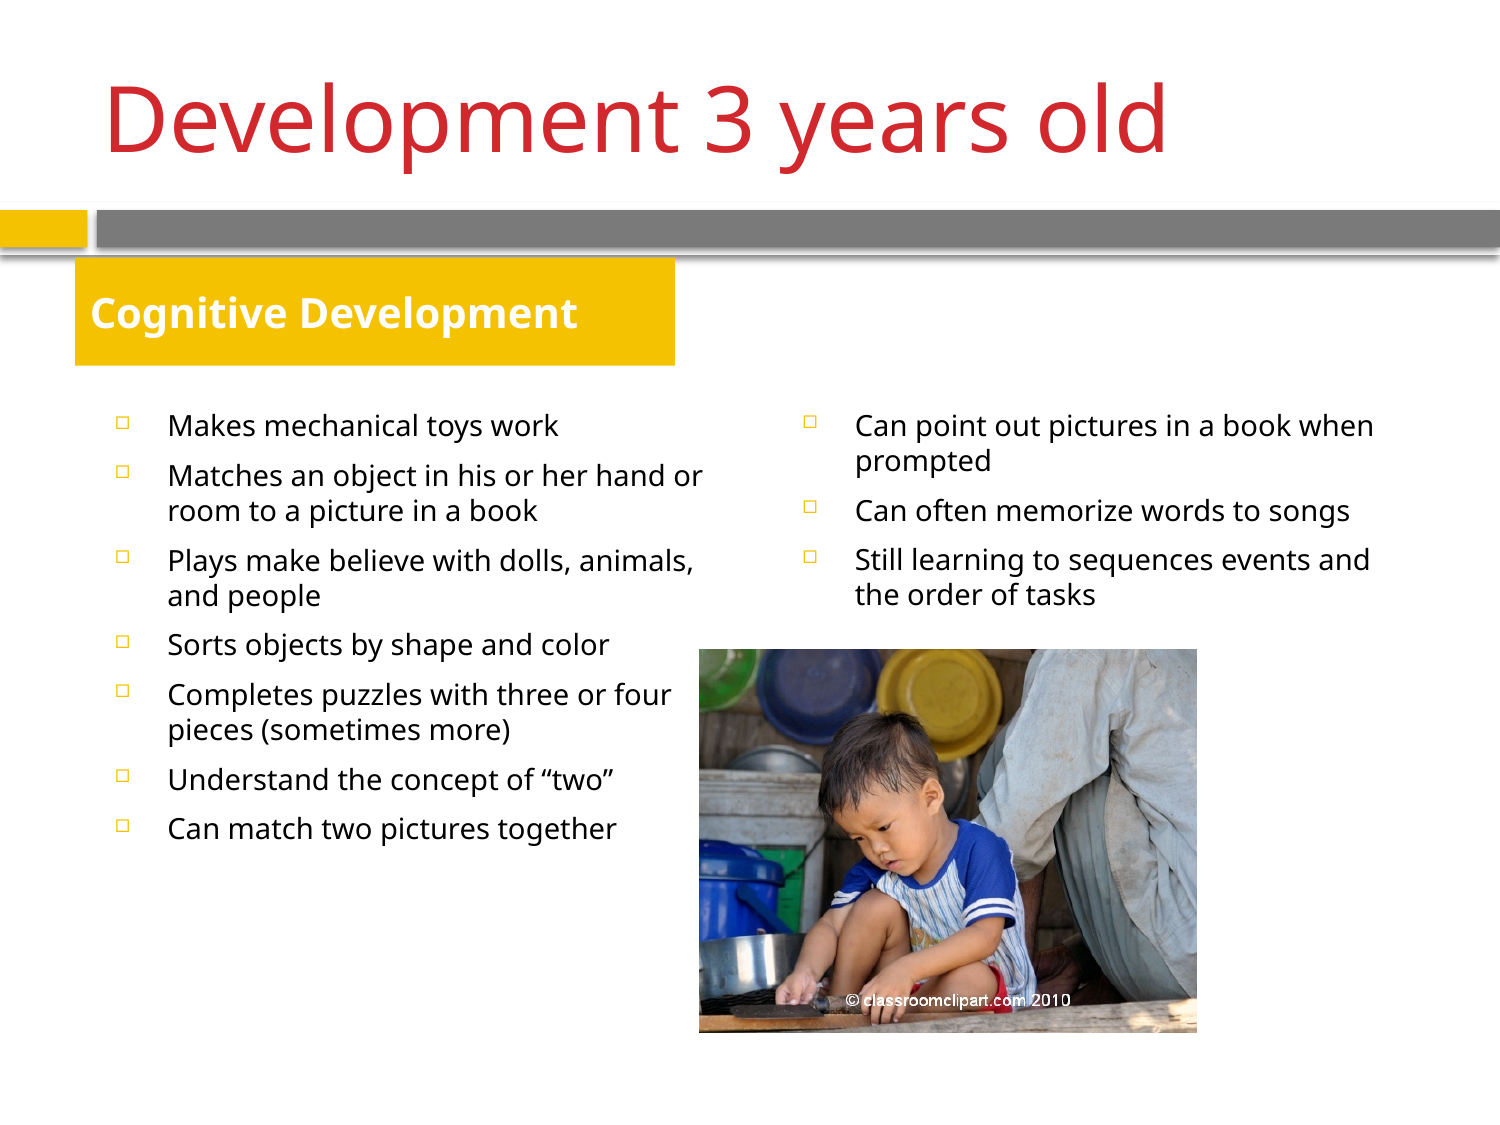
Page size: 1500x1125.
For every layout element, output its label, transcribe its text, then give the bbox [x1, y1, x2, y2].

list Makes mechanical toys work Matches an object in his or her hand or room to a picture in a book Plays make believe with dolls, animals, and people Sorts objects by shape and color Completes puzzles with three or four pieces (sometimes more) Understand the concept of “two” Can match two pictures together [99, 399, 738, 988]
title Development 3 years old [87, 44, 1425, 188]
picture [699, 649, 1197, 1034]
list Cognitive Development [75, 257, 675, 366]
list Can point out pictures in a book when prompted Can often memorize words to songs Still learning to sequences events and the order of tasks [787, 399, 1425, 988]
